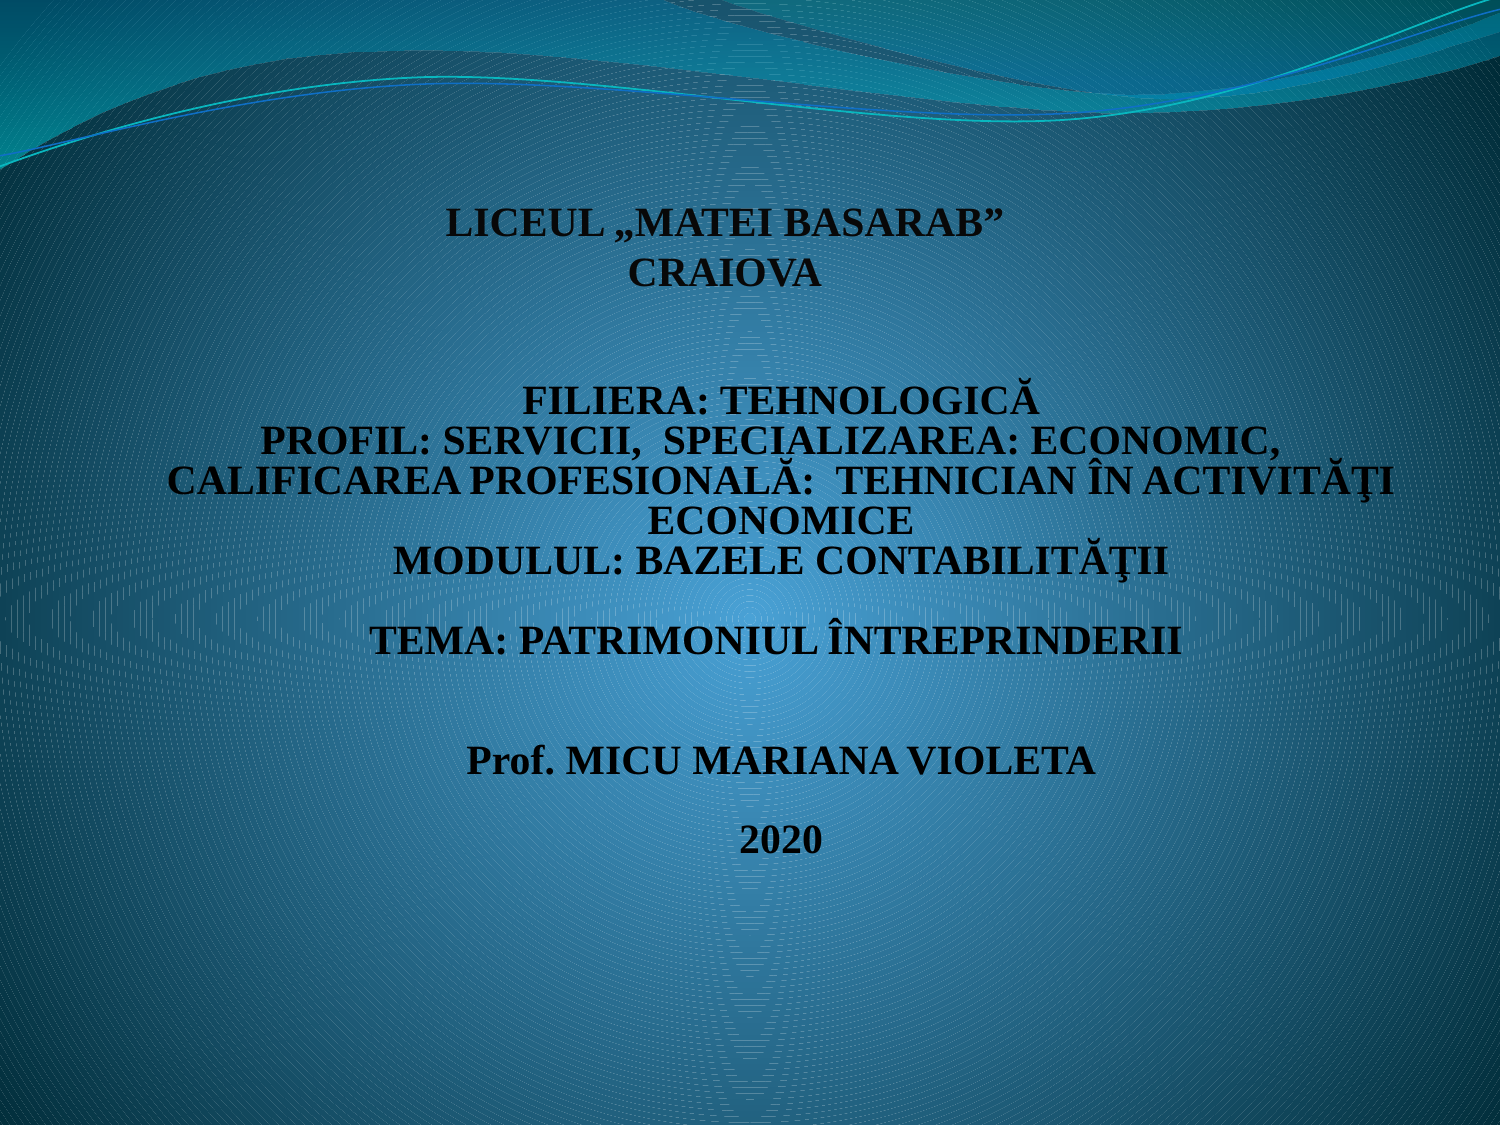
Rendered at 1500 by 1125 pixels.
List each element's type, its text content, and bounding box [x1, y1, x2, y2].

title [1100, 224, 1388, 287]
title [112, 224, 349, 287]
subtitle [75, 287, 1450, 1025]
text_box LICEUL „MATEI BASARAB” CRAIOVA [349, 187, 1100, 338]
text_box FILIERA: TEHNOLOGICĂ PROFIL: SERVICII, SPECIALIZAREA: ECONOMIC, CALIFICAREA PROFESIONALĂ: TEHNICIAN ÎN ACTIVITĂŢI ECONOMICE MODULUL: BAZELE CONTABILITĂŢII TEMA: PATRIMONIUL ÎNTREPRINDERII Prof. MICU MARIANA VIOLETA 2020 [137, 374, 1425, 870]
